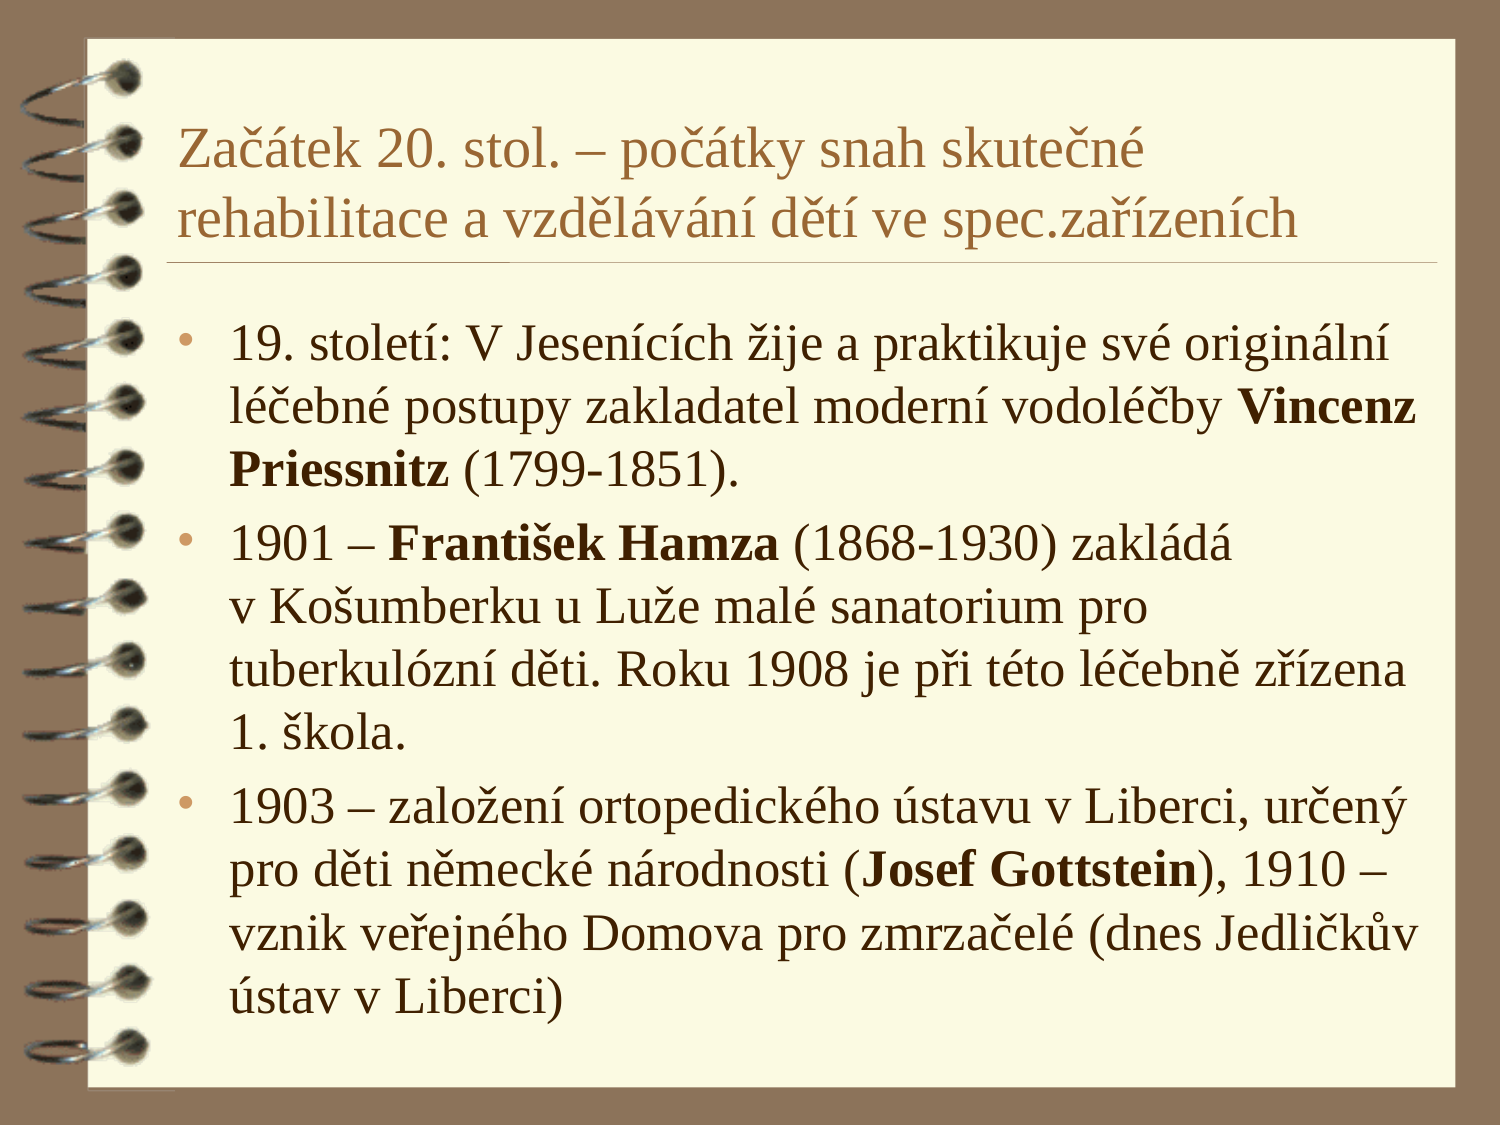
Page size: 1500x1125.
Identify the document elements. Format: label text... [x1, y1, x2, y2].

picture [0, 0, 175, 1125]
list 19. století: V Jesenících žije a praktikuje své originální léčebné postupy zakladatel moderní vodoléčby Vincenz Priessnitz (1799-1851). 1901 – František Hamza (1868-1930) zakládá v Košumberku u Luže malé sanatorium pro tuberkulózní děti. Roku 1908 je při této léčebně zřízena 1. škola. 1903 – založení ortopedického ústavu v Liberci, určený pro děti německé národnosti (Josef Gottstein), 1910 – vznik veřejného Domova pro zmrzačelé (dnes Jedličkův ústav v Liberci) [162, 299, 1438, 1035]
title Začátek 20. stol. – počátky snah skutečné rehabilitace a vzdělávání dětí ve spec.zařízeních [162, 75, 1438, 263]
